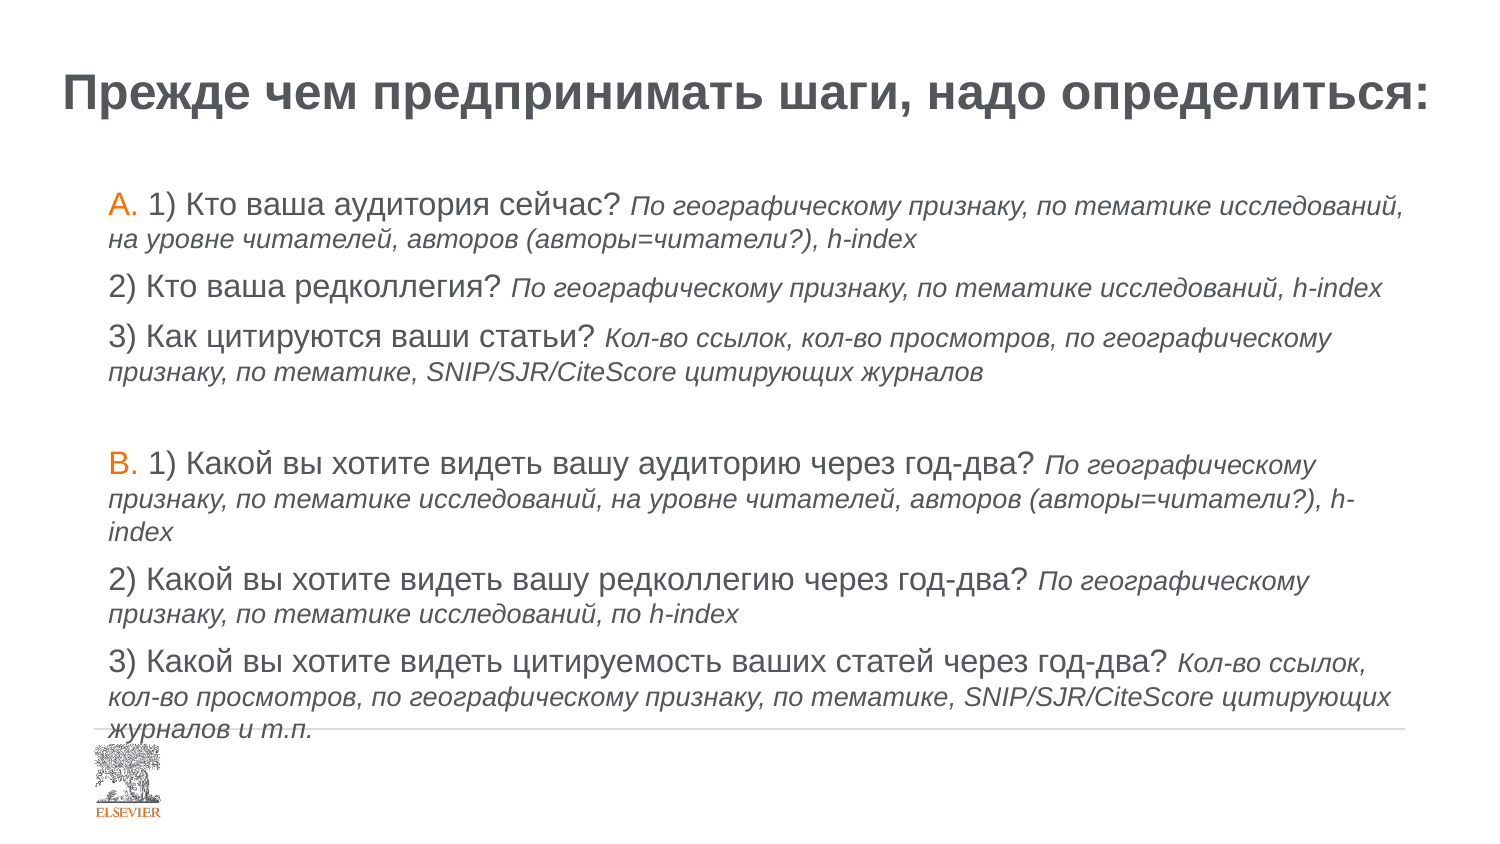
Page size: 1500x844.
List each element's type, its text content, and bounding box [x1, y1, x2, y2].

picture [94, 754, 161, 817]
list А. 1) Кто ваша аудитория сейчас? По географическому признаку, по тематике исследований, на уровне читателей, авторов (авторы=читатели?), h-index 2) Кто ваша редколлегия? По географическому признаку, по тематике исследований, h-index 3) Как цитируются ваши статьи? Кол-во ссылок, кол-во просмотров, по географическому признаку, по тематике, SNIP/SJR/CiteScore цитирующих журналов B. 1) Какой вы хотите видеть вашу аудиторию через год-два? По географическому признаку, по тематике исследований, на уровне читателей, авторов (авторы=читатели?), h-index 2) Какой вы хотите видеть вашу редколлегию через год-два? По географическому признаку, по тематике исследований, по h-index 3) Какой вы хотите видеть цитируемость ваших статей через год-два? Кол-во ссылок, кол-во просмотров, по географическому признаку, по тематике, SNIP/SJR/CiteScore цитирующих журналов и т.п. [93, 182, 1435, 754]
title Прежде чем предпринимать шаги, надо определиться: [47, 53, 1481, 127]
